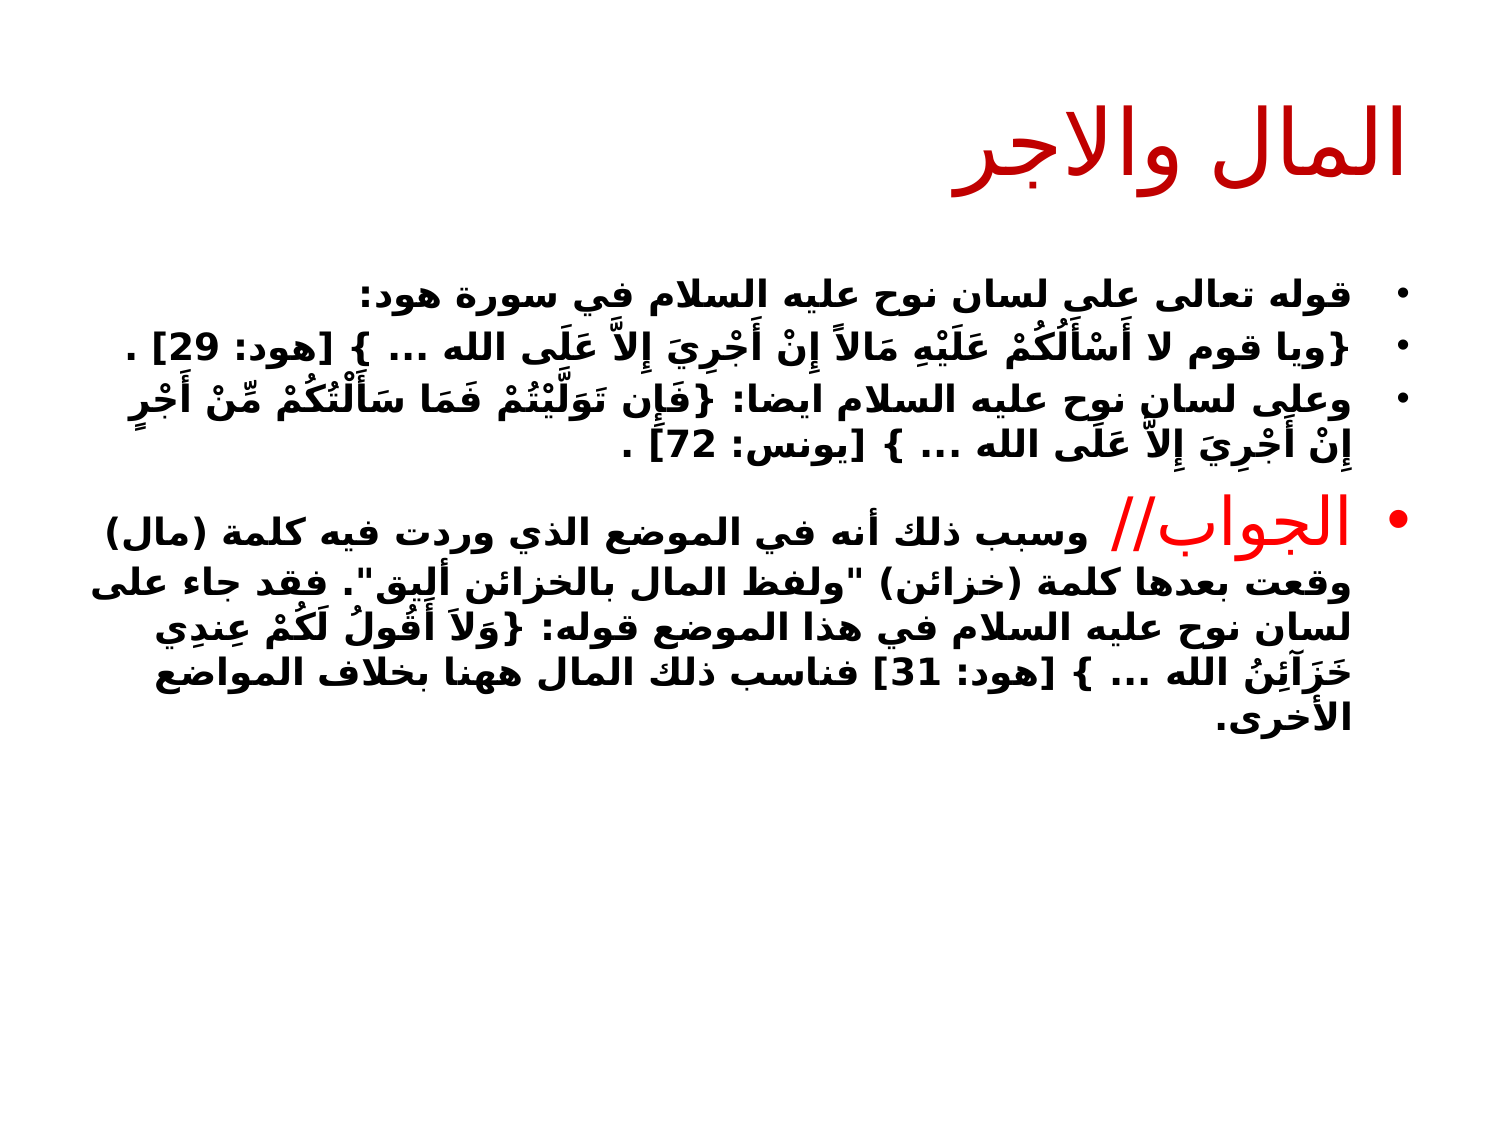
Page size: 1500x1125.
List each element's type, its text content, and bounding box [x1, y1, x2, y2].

list قوله تعالى على لسان نوح عليه السلام في سورة هود: {ويا قوم لا أَسْأَلُكُمْ عَلَيْهِ مَالاً إِنْ أَجْرِيَ إِلاَّ عَلَى الله ... } [هود: 29] . وعلى لسان نوح عليه السلام ايضا: {فَإِن تَوَلَّيْتُمْ فَمَا سَأَلْتُكُمْ مِّنْ أَجْرٍ إِنْ أَجْرِيَ إِلاَّ عَلَى الله ... } [يونس: 72] . الجواب// وسبب ذلك أنه في الموضع الذي وردت فيه كلمة (مال) وقعت بعدها كلمة (خزائن) "ولفظ المال بالخزائن أليق". فقد جاء على لسان نوح عليه السلام في هذا الموضع قوله: {وَلاَ أَقُولُ لَكُمْ عِندِي خَزَآئِنُ الله ... } [هود: 31] فناسب ذلك المال ههنا بخلاف المواضع الأخرى. [75, 262, 1425, 1005]
title المال والاجر [75, 45, 1425, 233]
